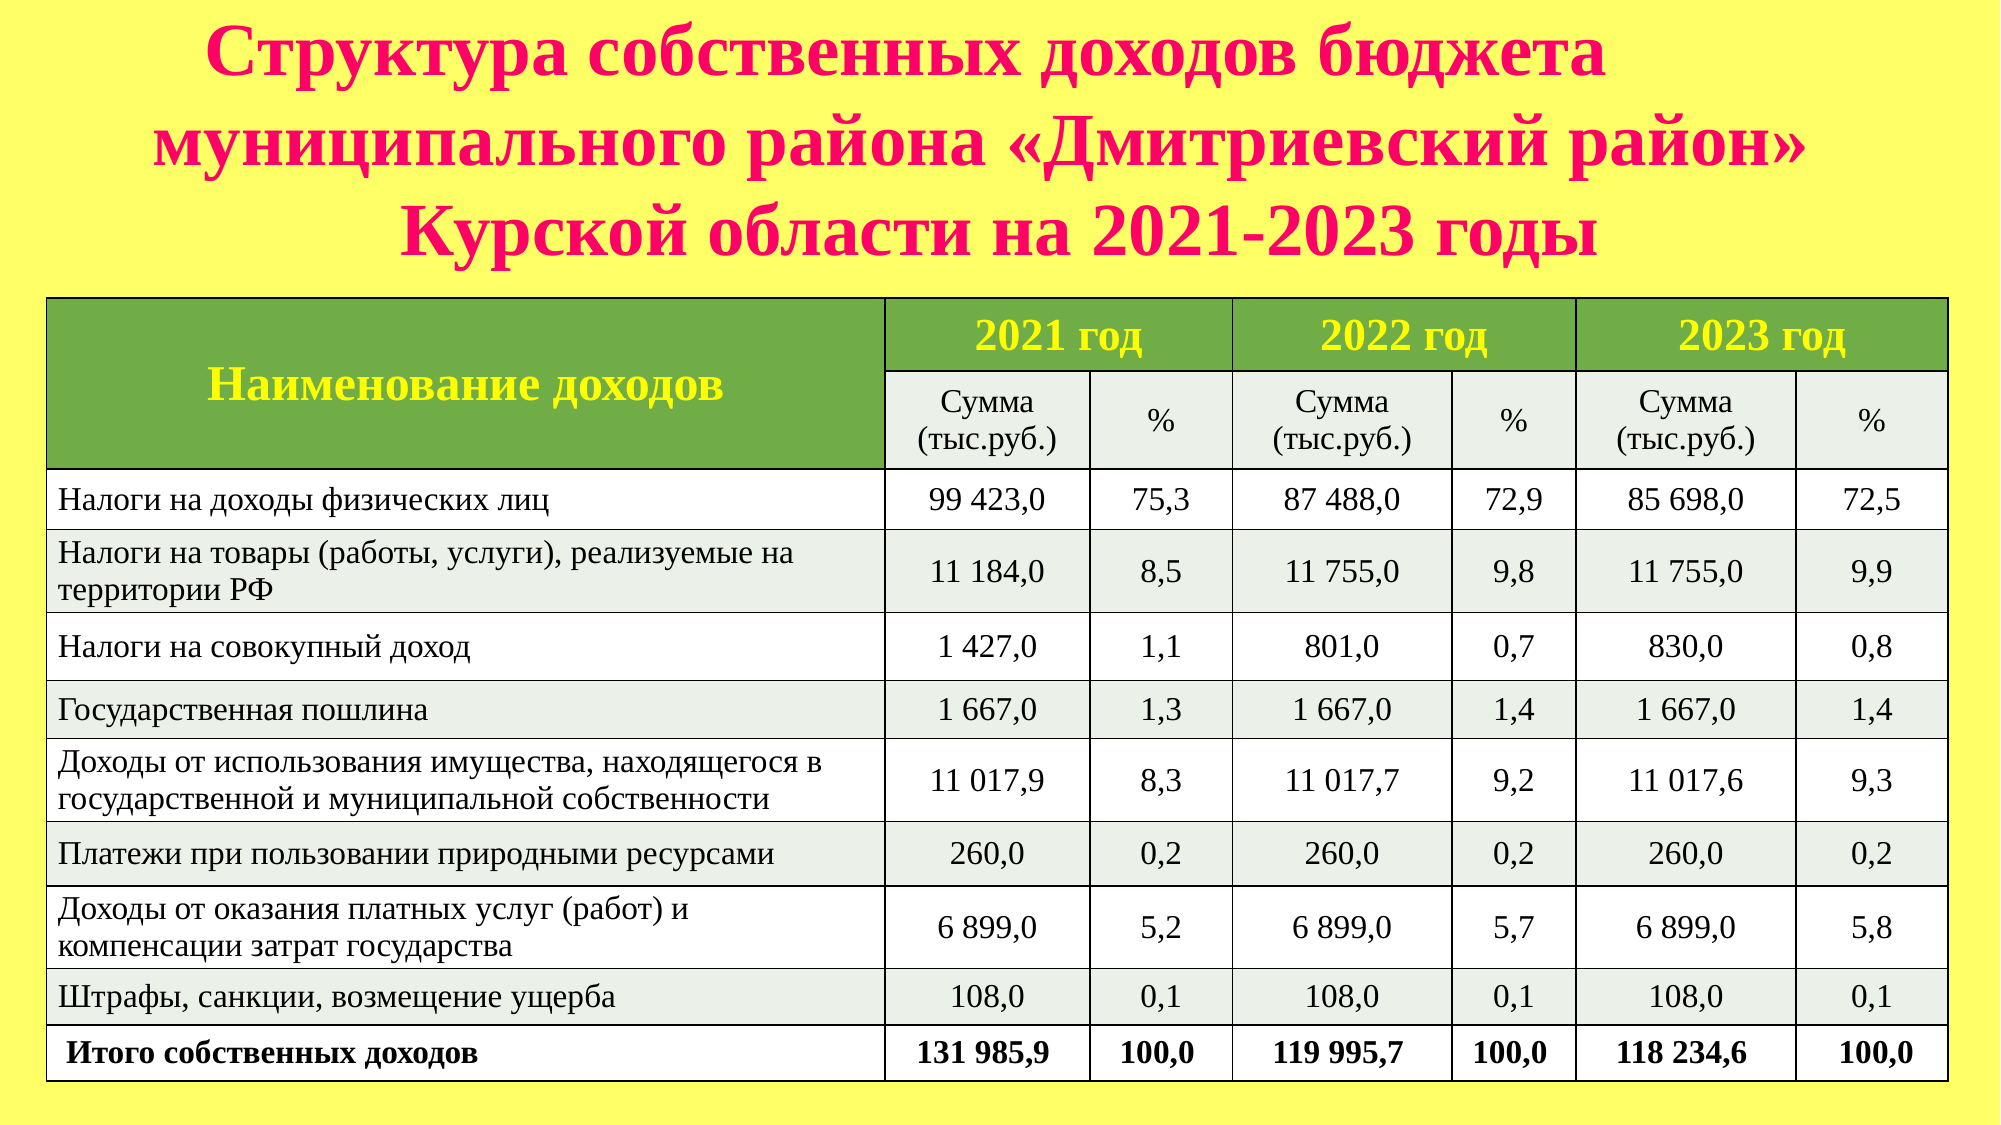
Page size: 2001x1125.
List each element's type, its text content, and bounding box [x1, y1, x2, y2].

table_cell 801,0 [1233, 613, 1451, 680]
table_cell 75,3 [1091, 470, 1232, 529]
table_cell 6 899,0 [1233, 887, 1451, 968]
table_cell 0,1 [1091, 969, 1232, 1024]
title Структура собственных доходов бюджета муниципального района «Дмитриевский район» Курской области на 2021-2023 годы [0, 0, 2000, 272]
table_cell Итого собственных доходов [47, 1026, 884, 1080]
table_cell Доходы от оказания платных услуг (работ) и компенсации затрат государства [47, 887, 884, 968]
table_cell 1 427,0 [886, 613, 1089, 680]
table_cell 6 899,0 [886, 887, 1089, 968]
table_cell 5,7 [1453, 887, 1575, 968]
table_cell 0,1 [1797, 969, 1947, 1024]
table_cell 0,2 [1453, 822, 1575, 885]
table_cell 0,7 [1453, 613, 1575, 680]
table_cell 260,0 [1577, 822, 1795, 885]
table_cell Сумма (тыс.руб.) [1577, 372, 1795, 468]
table_cell 1,3 [1091, 681, 1232, 738]
table_cell 260,0 [1233, 822, 1451, 885]
table_cell 87 488,0 [1233, 470, 1451, 529]
table_cell 1 667,0 [886, 681, 1089, 738]
table_cell % [1091, 372, 1232, 468]
table_cell 9,3 [1797, 739, 1947, 821]
table_cell 11 017,6 [1577, 739, 1795, 821]
table_cell 72,5 [1797, 470, 1947, 529]
table_cell 119 995,7 [1233, 1026, 1451, 1080]
table_cell Сумма (тыс.руб.) [1233, 372, 1451, 468]
table_cell 11 755,0 [1577, 530, 1795, 612]
table_cell 0,8 [1797, 613, 1947, 680]
table_cell 9,2 [1453, 739, 1575, 821]
table_cell Штрафы, санкции, возмещение ущерба [47, 969, 884, 1024]
table_cell 9,8 [1453, 530, 1575, 612]
table_cell % [1453, 372, 1575, 468]
table_cell 1 667,0 [1233, 681, 1451, 738]
table_cell 100,0 [1453, 1026, 1575, 1080]
table_cell 108,0 [886, 969, 1089, 1024]
table_cell 99 423,0 [886, 470, 1089, 529]
table_cell 108,0 [1233, 969, 1451, 1024]
table_cell 108,0 [1577, 969, 1795, 1024]
table_cell 830,0 [1577, 613, 1795, 680]
table_cell 72,9 [1453, 470, 1575, 529]
table_cell 0,1 [1453, 969, 1575, 1024]
table_cell 1 667,0 [1577, 681, 1795, 738]
table_cell 11 017,7 [1233, 739, 1451, 821]
table_cell Налоги на совокупный доход [47, 613, 884, 680]
table_cell 5,8 [1797, 887, 1947, 968]
table_cell 11 755,0 [1233, 530, 1451, 612]
table_cell 8,3 [1091, 739, 1232, 821]
table_cell 11 184,0 [886, 530, 1089, 612]
table_cell 100,0 [1797, 1026, 1947, 1080]
table_cell 0,2 [1091, 822, 1232, 885]
table_cell Государственная пошлина [47, 681, 884, 738]
table_cell Платежи при пользовании природными ресурсами [47, 822, 884, 885]
table_header Наименование доходов [47, 299, 884, 468]
table_cell 118 234,6 [1577, 1026, 1795, 1080]
table_cell Налоги на товары (работы, услуги), реализуемые на территории РФ [47, 530, 884, 612]
table_cell 11 017,9 [886, 739, 1089, 821]
table_cell 1,1 [1091, 613, 1232, 680]
table_cell 5,2 [1091, 887, 1232, 968]
table_cell Сумма (тыс.руб.) [886, 372, 1089, 468]
table_cell 100,0 [1091, 1026, 1232, 1080]
table_cell 6 899,0 [1577, 887, 1795, 968]
table_cell 9,9 [1797, 530, 1947, 612]
table_cell 1,4 [1453, 681, 1575, 738]
table_cell 131 985,9 [886, 1026, 1089, 1080]
table_header 2022 год [1233, 299, 1575, 370]
table_cell 1,4 [1797, 681, 1947, 738]
table_header 2021 год [886, 299, 1232, 370]
table_cell 260,0 [886, 822, 1089, 885]
table_cell Налоги на доходы физических лиц [47, 470, 884, 529]
table_cell 85 698,0 [1577, 470, 1795, 529]
table_cell Доходы от использования имущества, находящегося в государственной и муниципальной собственности [47, 739, 884, 821]
table_header 2023 год [1577, 299, 1947, 370]
table_cell 0,2 [1797, 822, 1947, 885]
table_cell 8,5 [1091, 530, 1232, 612]
table_cell % [1797, 372, 1947, 468]
